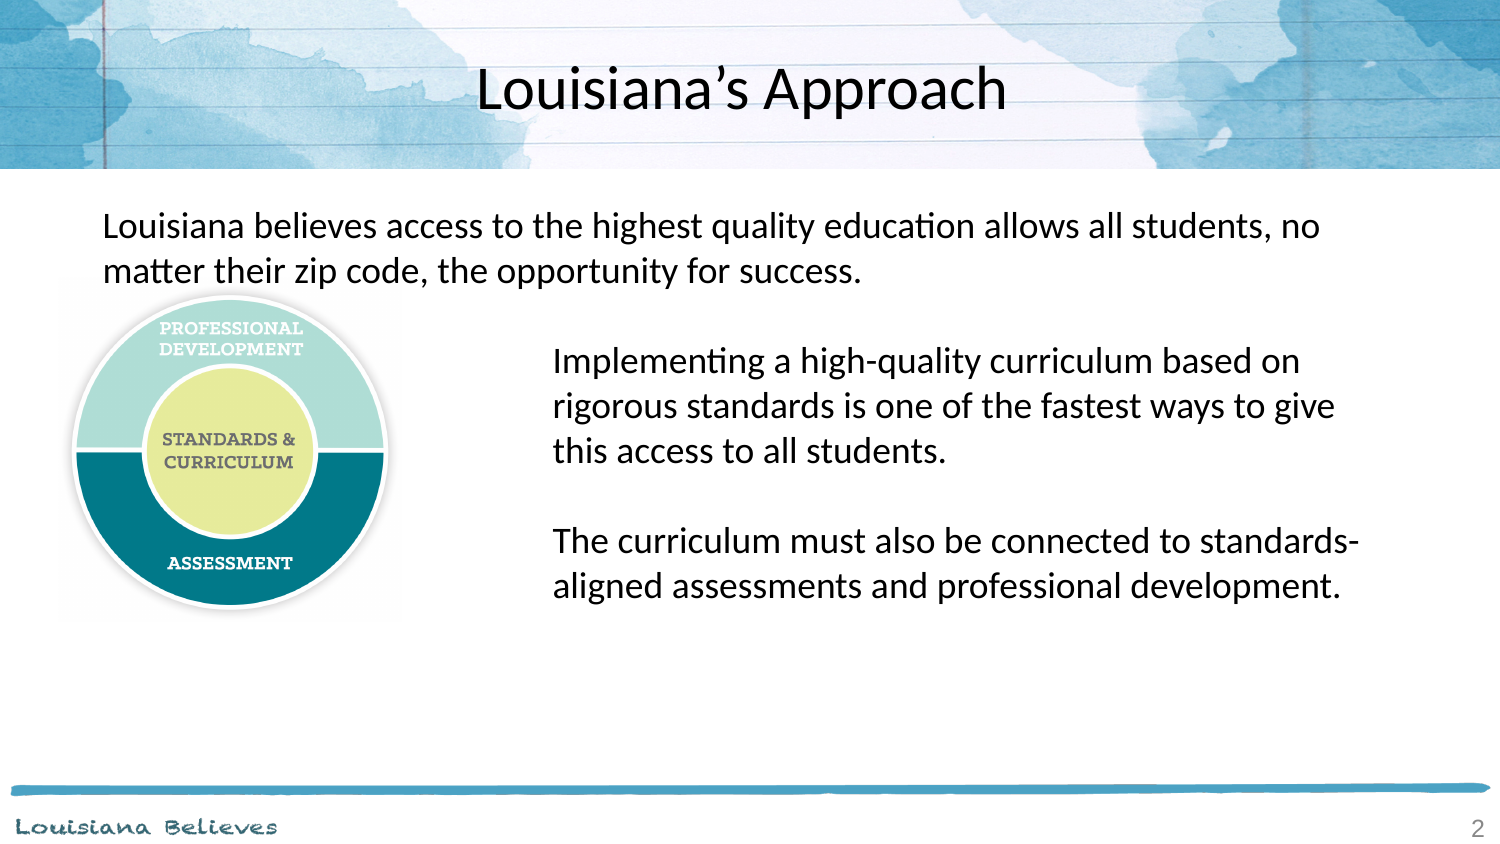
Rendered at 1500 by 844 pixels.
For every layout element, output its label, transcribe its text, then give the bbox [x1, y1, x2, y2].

title Louisiana’s Approach [0, 0, 1500, 169]
text_box Louisiana believes access to the highest quality education allows all students, no matter their zip code, the opportunity for success. Implementing a high-quality curriculum based on rigorous standards is one of the fastest ways to give this access to all students. The curriculum must also be connected to standards-aligned assessments and professional development. [87, 186, 1413, 789]
slide_number 2 [1149, 806, 1500, 844]
picture [0, 777, 1500, 844]
picture [58, 277, 402, 622]
